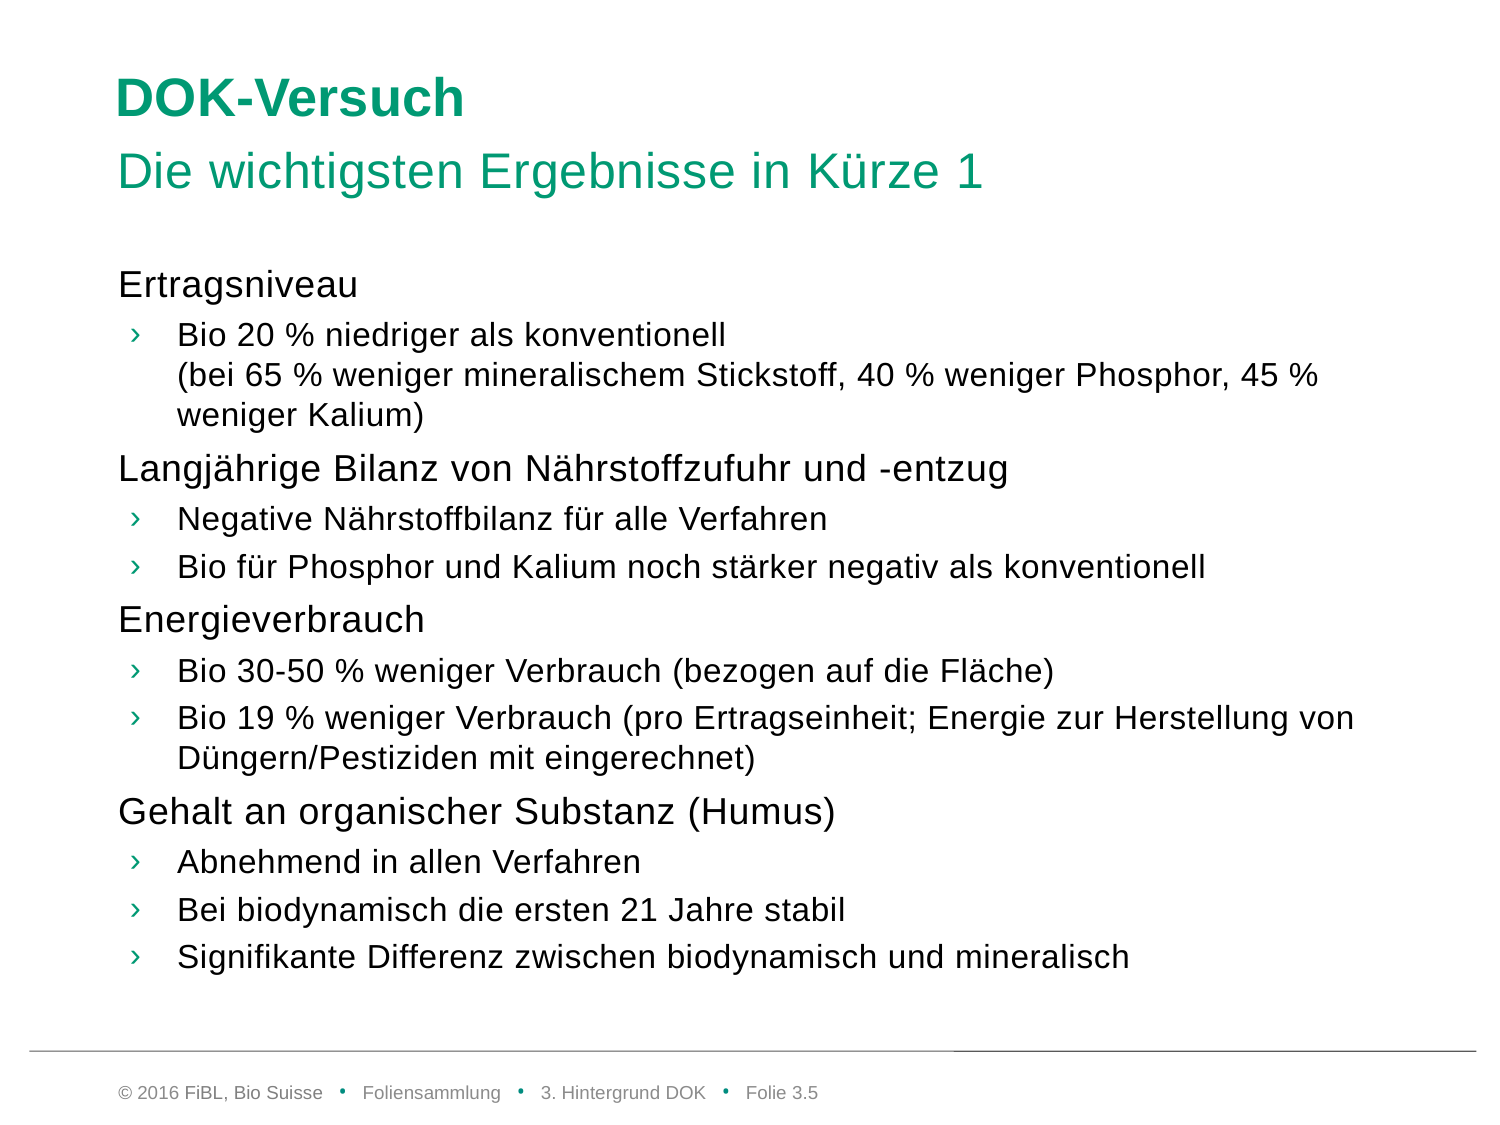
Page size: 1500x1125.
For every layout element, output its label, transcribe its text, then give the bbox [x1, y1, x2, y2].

list Ertragsniveau Bio 20 % niedriger als konventionell (bei 65 % weniger mineralischem Stickstoff, 40 % weniger Phosphor, 45 % weniger Kalium) Langjährige Bilanz von Nährstoffzufuhr und -entzug Negative Nährstoffbilanz für alle Verfahren Bio für Phosphor und Kalium noch stärker negativ als konventionell Energieverbrauch Bio 30-50 % weniger Verbrauch (bezogen auf die Fläche) Bio 19 % weniger Verbrauch (pro Ertragseinheit; Energie zur Herstellung von Düngern/Pestiziden mit eingerechnet) Gehalt an organischer Substanz (Humus) Abnehmend in allen Verfahren Bei biodynamisch die ersten 21 Jahre stabil Signifikante Differenz zwischen biodynamisch und mineralisch [103, 257, 1397, 992]
footer © 2016 FiBL, Bio Suisse • Foliensammlung • 3. Hintergrund DOK • Folie 3.4 [103, 1055, 1140, 1125]
title DOK-Versuch [100, 59, 1397, 138]
list Die wichtigsten Ergebnisse in Kürze 1 [101, 137, 1397, 211]
